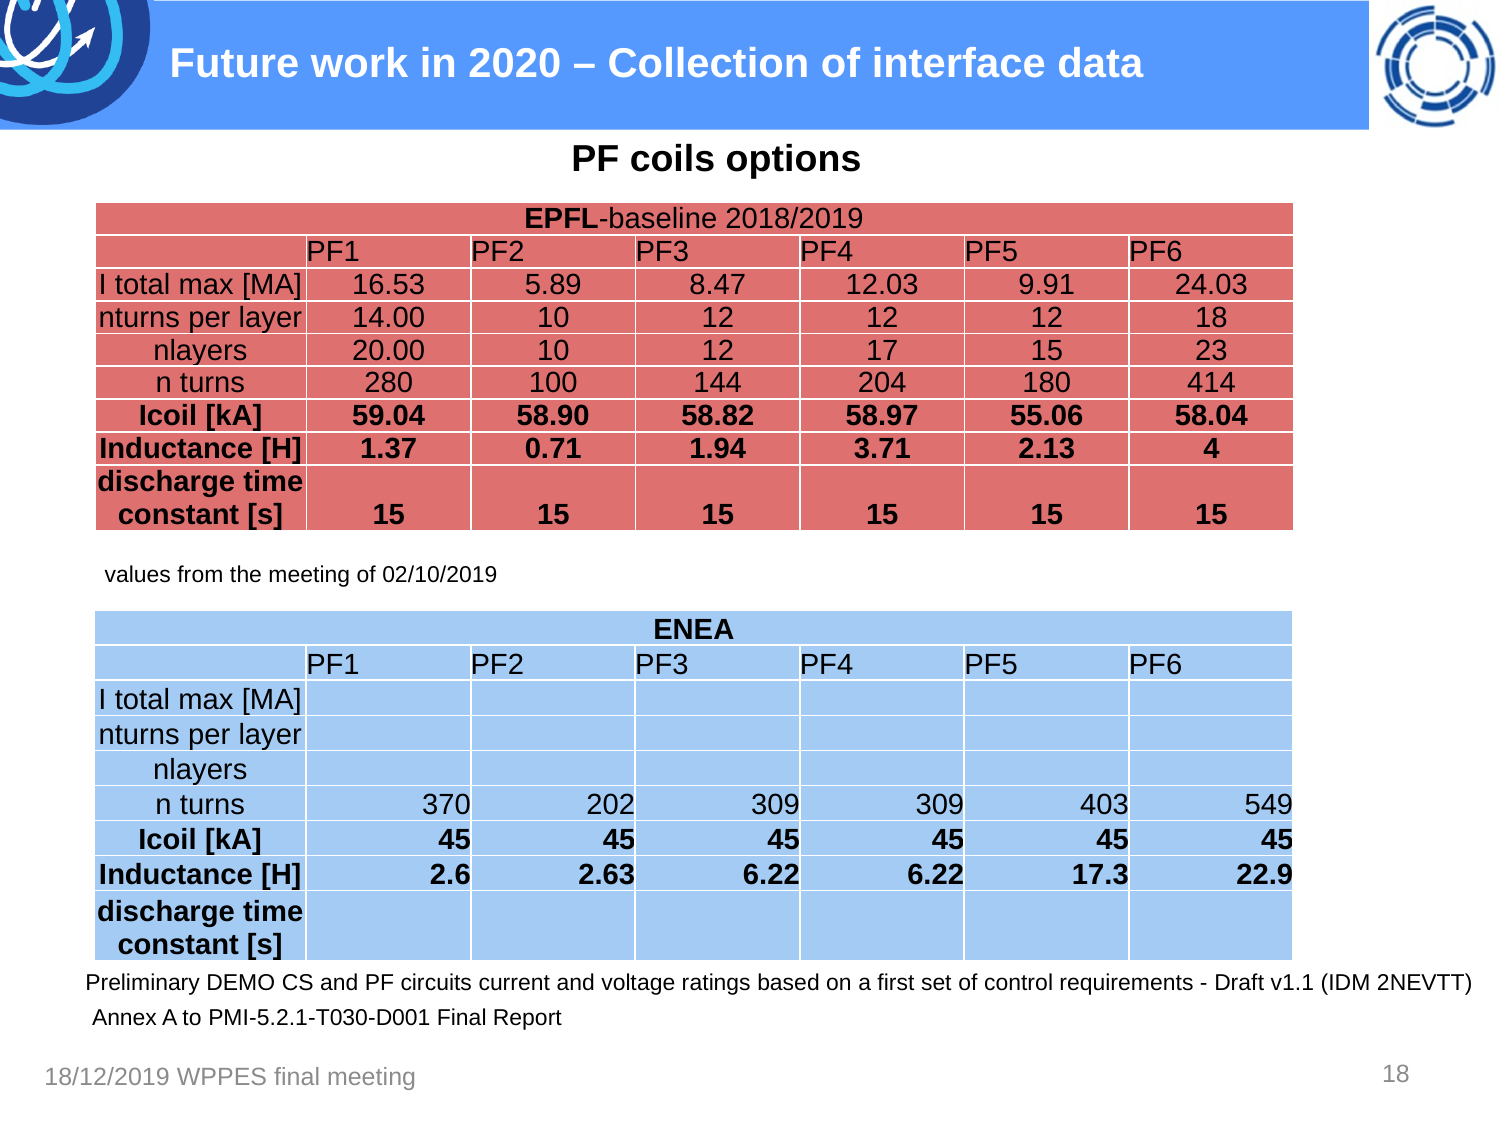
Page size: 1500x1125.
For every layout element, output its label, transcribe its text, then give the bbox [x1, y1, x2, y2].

table_cell PF6 [1130, 646, 1292, 679]
table_cell [472, 891, 634, 960]
table_cell PF5 [965, 236, 1128, 267]
table_cell 20.00 [307, 334, 470, 365]
table_cell nlayers [95, 751, 305, 785]
table_cell [801, 681, 963, 715]
table_cell 370 [307, 786, 470, 820]
table_cell [965, 751, 1128, 785]
table_cell 280 [307, 367, 470, 398]
table_cell 58.04 [1130, 400, 1293, 431]
table_cell 15 [1130, 466, 1293, 530]
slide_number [29, 1045, 498, 1106]
table_cell [472, 751, 634, 785]
table_cell 24.03 [1130, 269, 1293, 300]
table_cell 309 [636, 786, 799, 820]
table_cell 10 [472, 334, 635, 365]
text_box PF coils options [556, 126, 887, 187]
table_cell [1130, 681, 1292, 715]
text_box Preliminary DEMO CS and PF circuits current and voltage ratings based on a first set of control requirements - Draft v1.1 (IDM 2NEVTT) [5, 960, 1500, 1003]
table_cell [636, 751, 799, 785]
table_cell [472, 716, 634, 750]
table_cell Inductance [H] [95, 856, 305, 890]
table_cell Icoil [kA] [96, 400, 306, 431]
table_cell [801, 751, 963, 785]
table_cell 180 [965, 367, 1128, 398]
table_cell 45 [472, 821, 634, 855]
table_cell PF1 [307, 236, 470, 267]
table_cell 2.6 [307, 856, 470, 890]
table_cell Inductance [H] [96, 433, 306, 464]
table_cell [636, 716, 799, 750]
table_cell 202 [472, 786, 634, 820]
table_cell 12 [965, 302, 1128, 333]
table_cell 5.89 [472, 269, 635, 300]
table_cell 58.90 [472, 400, 635, 431]
table_cell 6.22 [801, 856, 963, 890]
table_cell 14.00 [307, 302, 470, 333]
table_cell n turns [96, 367, 306, 398]
table_cell PF4 [801, 236, 964, 267]
table_cell 414 [1130, 367, 1293, 398]
table_cell 9.91 [965, 269, 1128, 300]
table_cell 59.04 [307, 400, 470, 431]
table_cell PF6 [1130, 236, 1293, 267]
table_cell [307, 891, 470, 960]
table_cell 22.9 [1130, 856, 1292, 890]
table_cell 15 [965, 466, 1128, 530]
table_cell [965, 891, 1128, 960]
table_cell nturns per layer [95, 716, 305, 750]
table_cell n turns [95, 786, 305, 820]
table_cell 45 [801, 821, 963, 855]
table_cell [1130, 891, 1292, 960]
table_cell 2.13 [965, 433, 1128, 464]
table_cell 45 [965, 821, 1128, 855]
picture [0, 0, 154, 127]
table_cell 15 [636, 466, 799, 530]
table_cell 16.53 [307, 269, 470, 300]
table_cell [801, 891, 963, 960]
table_cell 23 [1130, 334, 1293, 365]
table_cell 58.97 [801, 400, 964, 431]
table_cell 12 [636, 334, 799, 365]
table_cell 8.47 [636, 269, 799, 300]
table_cell 58.82 [636, 400, 799, 431]
table_cell discharge time constant [s] [95, 891, 305, 960]
table_cell 15 [965, 334, 1128, 365]
table_cell 3.71 [801, 433, 964, 464]
table_cell 55.06 [965, 400, 1128, 431]
table_cell [307, 751, 470, 785]
table_cell PF2 [472, 236, 635, 267]
table_cell [307, 716, 470, 750]
table_cell discharge time constant [s] [96, 466, 306, 530]
table_cell [472, 681, 634, 715]
text_box Annex A to PMI-5.2.1-T030-D001 Final Report [77, 995, 597, 1038]
table_cell 17 [801, 334, 964, 365]
table_header EPFL-baseline 2018/2019 [96, 203, 1293, 234]
table_cell 45 [307, 821, 470, 855]
table_cell 0.71 [472, 433, 635, 464]
table_cell nturns per layer [96, 302, 306, 333]
table_cell [95, 646, 305, 679]
table_cell 144 [636, 367, 799, 398]
table_cell 1.94 [636, 433, 799, 464]
table_cell 100 [472, 367, 635, 398]
table_cell [965, 681, 1128, 715]
table_cell [636, 681, 799, 715]
table_header ENEA [95, 611, 1292, 644]
table_cell 15 [472, 466, 635, 530]
table_cell 309 [801, 786, 963, 820]
table_cell 15 [307, 466, 470, 530]
table_cell PF2 [472, 646, 634, 679]
table_cell 403 [965, 786, 1128, 820]
table_cell PF4 [801, 646, 963, 679]
table_cell PF5 [965, 646, 1128, 679]
table_cell [965, 716, 1128, 750]
table_cell 204 [801, 367, 964, 398]
table_cell 10 [472, 302, 635, 333]
table_cell [1130, 751, 1292, 785]
table_cell [636, 891, 799, 960]
table_cell PF1 [307, 646, 470, 679]
table_cell 2.63 [472, 856, 634, 890]
slide_number 18 [1074, 1042, 1425, 1103]
table_cell 6.22 [636, 856, 799, 890]
table_cell [307, 681, 470, 715]
table_cell I total max [MA] [96, 269, 306, 300]
table_cell [1130, 716, 1292, 750]
table_cell 17.3 [965, 856, 1128, 890]
table_cell nlayers [96, 334, 306, 365]
table_cell 15 [801, 466, 964, 530]
title Future work in 2020 – Collection of interface data [154, 7, 1341, 114]
table_cell 45 [636, 821, 799, 855]
table_cell 1.37 [307, 433, 470, 464]
table_cell 12 [801, 302, 964, 333]
picture [1369, 0, 1500, 130]
table_cell 18 [1130, 302, 1293, 333]
table_cell [801, 716, 963, 750]
table_cell PF3 [636, 646, 799, 679]
text_box values from the meeting of 02/10/2019 [89, 552, 513, 595]
table_cell Icoil [kA] [95, 821, 305, 855]
table_cell I total max [MA] [95, 681, 305, 715]
table_cell 549 [1130, 786, 1292, 820]
table_cell 4 [1130, 433, 1293, 464]
table_cell 45 [1130, 821, 1292, 855]
table_cell 12 [636, 302, 799, 333]
table_cell PF3 [636, 236, 799, 267]
table_cell 12.03 [801, 269, 964, 300]
table_cell [96, 236, 306, 267]
